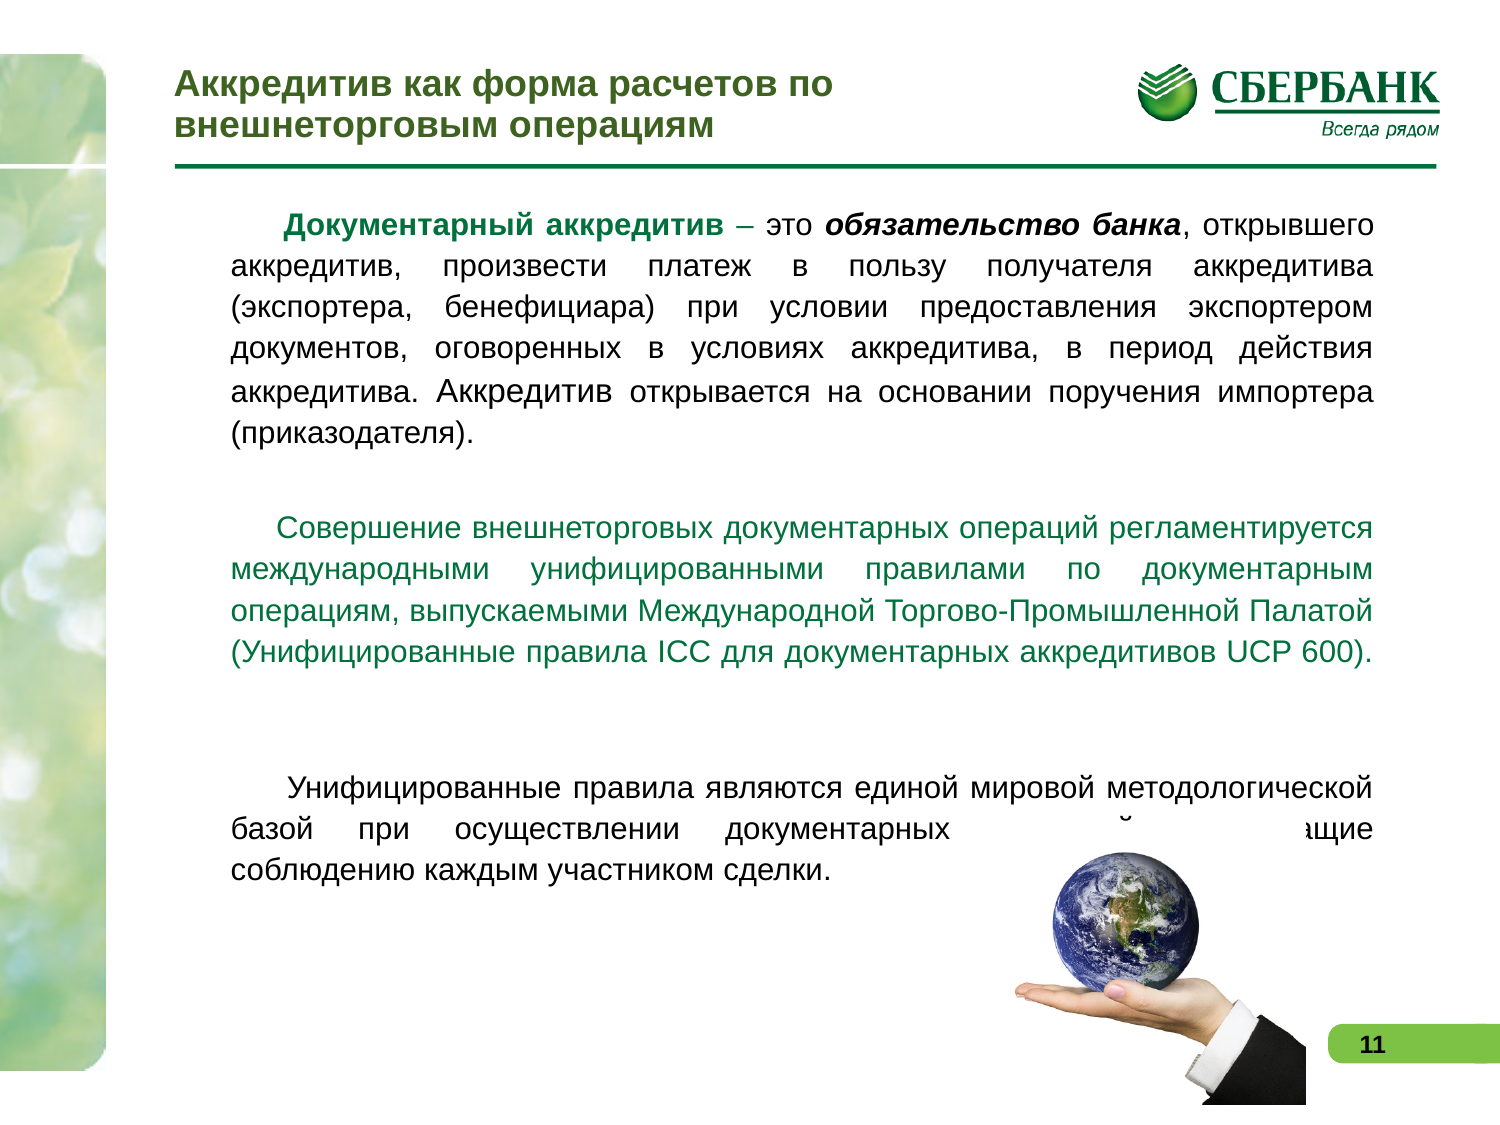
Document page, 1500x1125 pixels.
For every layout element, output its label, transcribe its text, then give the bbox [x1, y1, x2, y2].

list Документарный аккредитив – это обязательство банка, открывшего аккредитив, произвести платеж в пользу получателя аккредитива (экспортера, бенефициара) при условии предоставления экспортером документов, оговоренных в условиях аккредитива, в период действия аккредитива. Аккредитив открывается на основании поручения импортера (приказодателя). Совершение внешнеторговых документарных операций регламентируется международными унифицированными правилами по документарным операциям, выпускаемыми Международной Торгово-Промышленной Палатой (Унифицированные правила ICC для документарных аккредитивов UCP 600). Унифицированные правила являются единой мировой методологической базой при осуществлении документарных операций, подлежащие соблюдению каждым участником сделки. [159, 192, 1390, 934]
picture [985, 822, 1306, 1105]
picture [0, 169, 106, 1071]
title Аккредитив как форма расчетов по внешнеторговым операциям [173, 64, 1093, 152]
picture [1135, 60, 1443, 142]
picture [0, 54, 106, 164]
